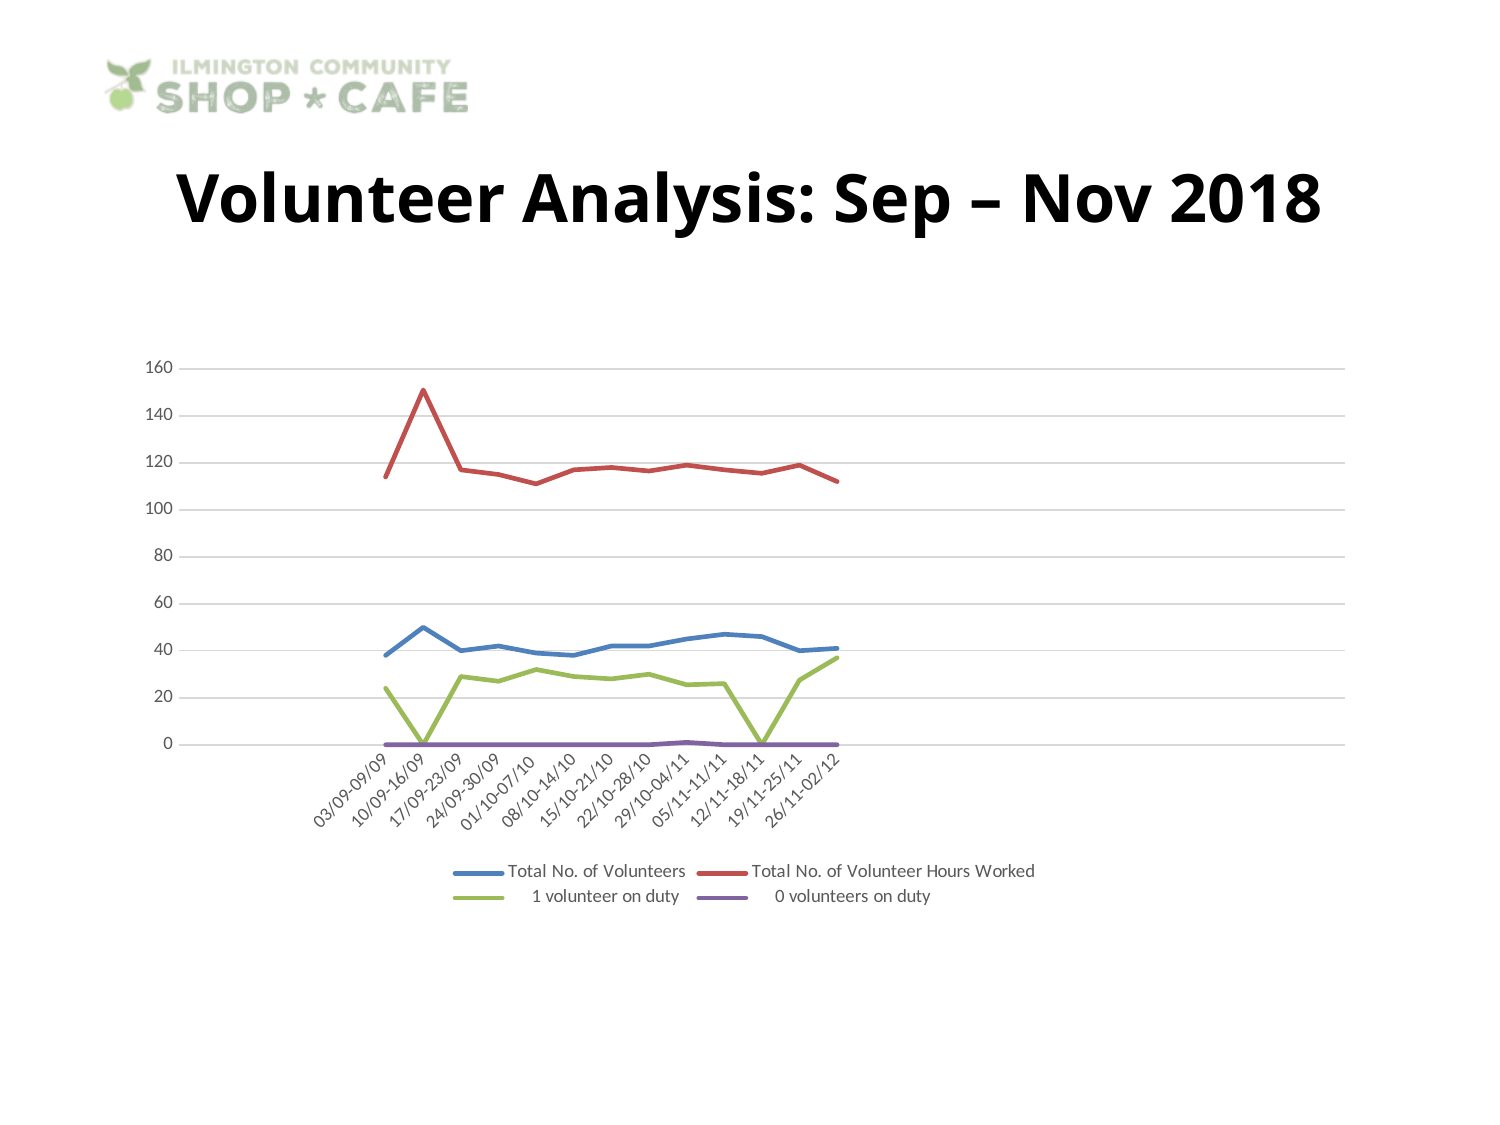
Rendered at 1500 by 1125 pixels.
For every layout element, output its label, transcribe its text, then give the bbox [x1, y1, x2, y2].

chart [119, 347, 1371, 914]
picture [74, 46, 523, 135]
title Volunteer Analysis: Sep – Nov 2018 [75, 158, 1425, 233]
